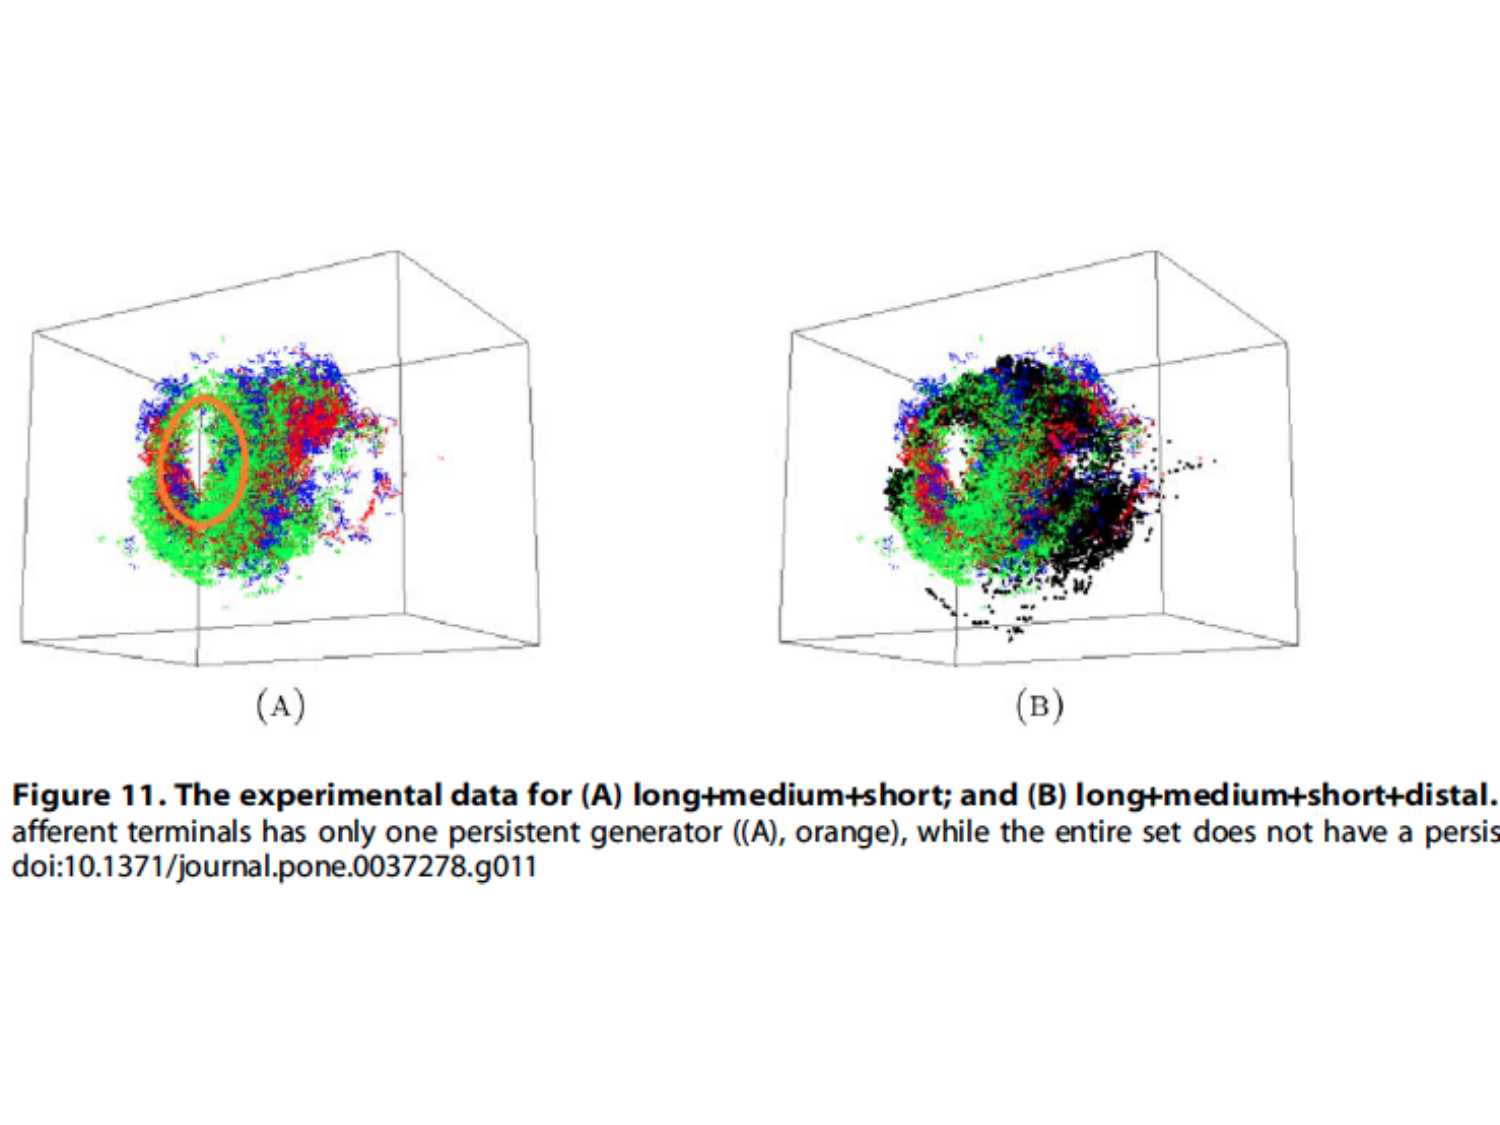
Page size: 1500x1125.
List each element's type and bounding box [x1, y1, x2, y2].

picture [0, 237, 1500, 886]
